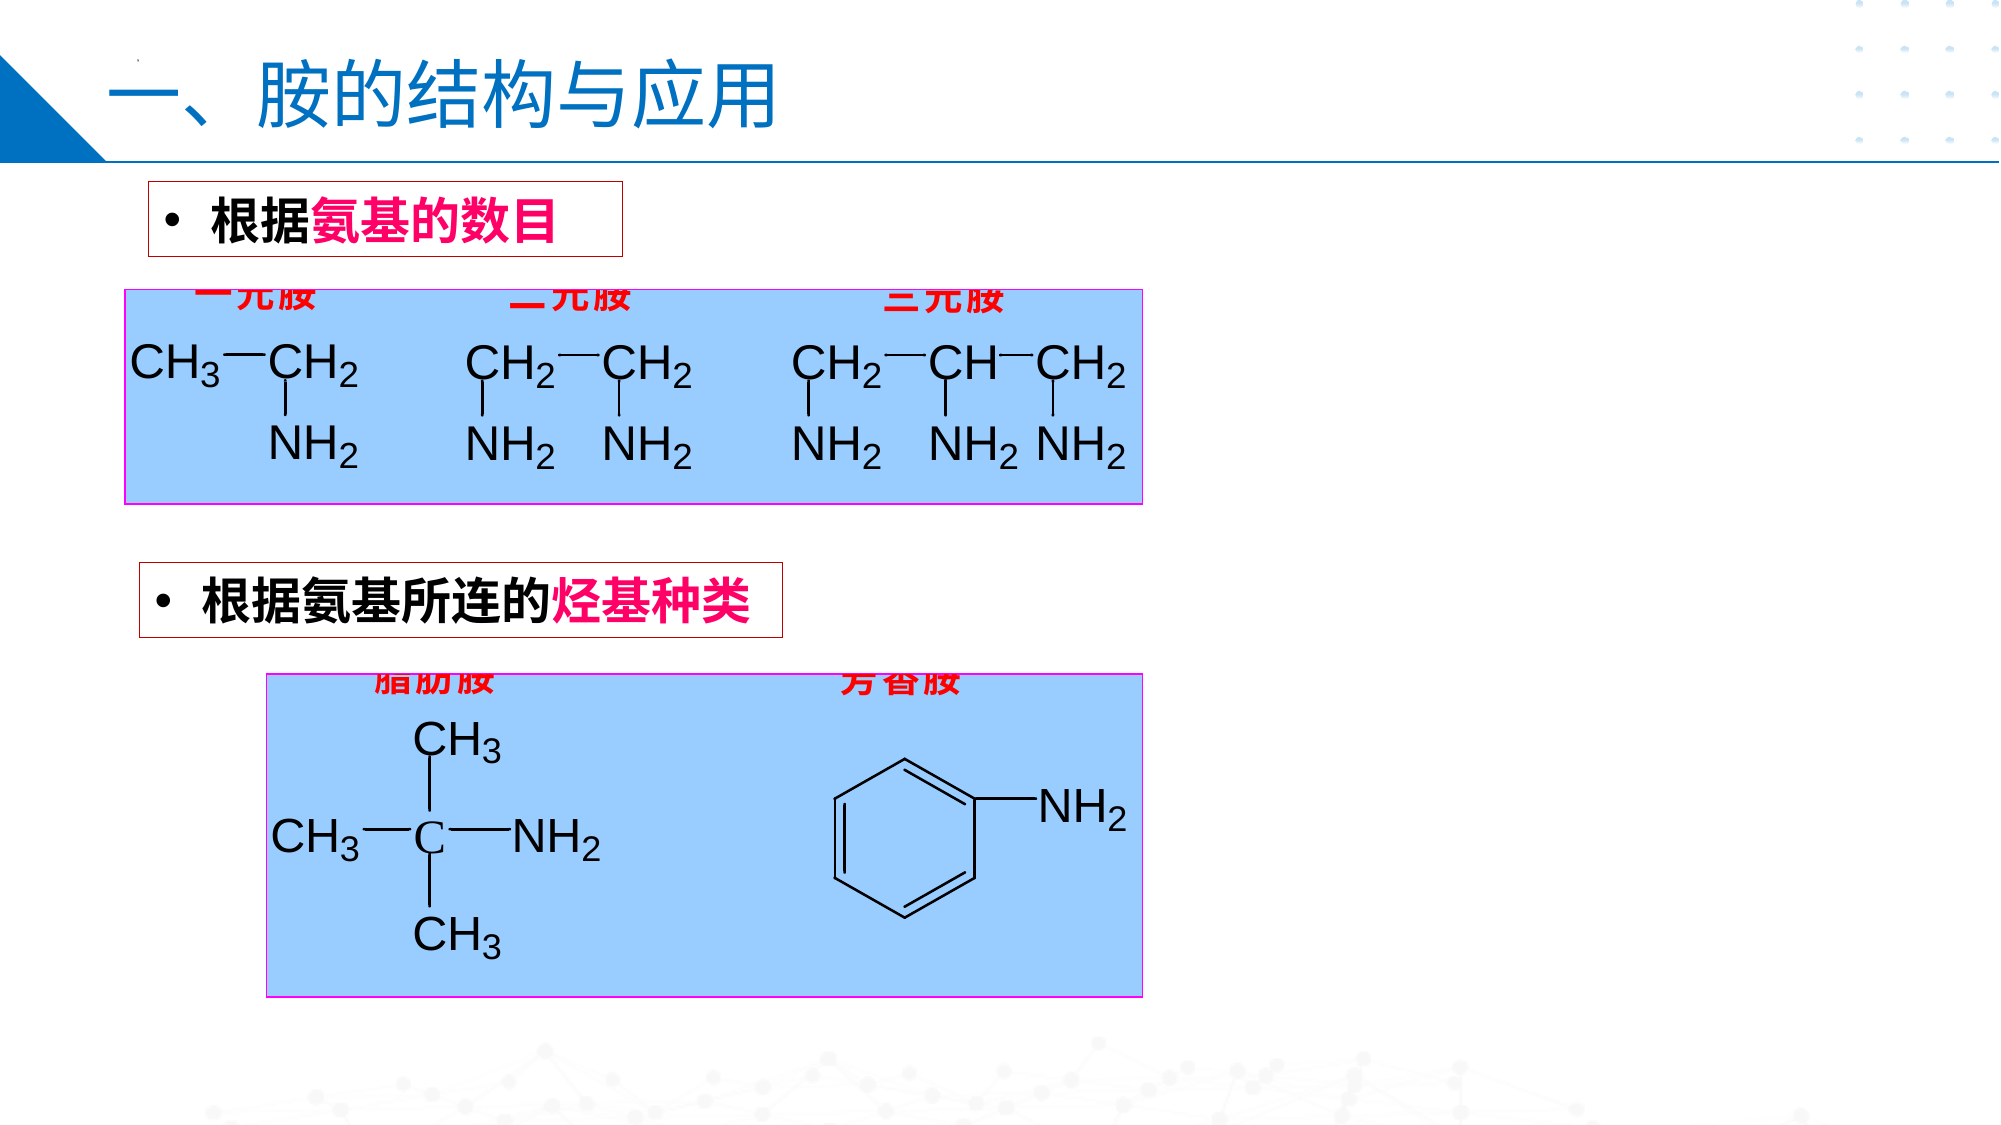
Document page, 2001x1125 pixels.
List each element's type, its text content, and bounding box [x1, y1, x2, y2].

text_box 根据氨基所连的烃基种类 [139, 562, 783, 638]
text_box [125, 290, 1142, 504]
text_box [267, 674, 1142, 997]
text_box 根据氨基的数目 [148, 181, 623, 257]
text_box 一、胺的结构与应用 [91, 40, 1001, 145]
